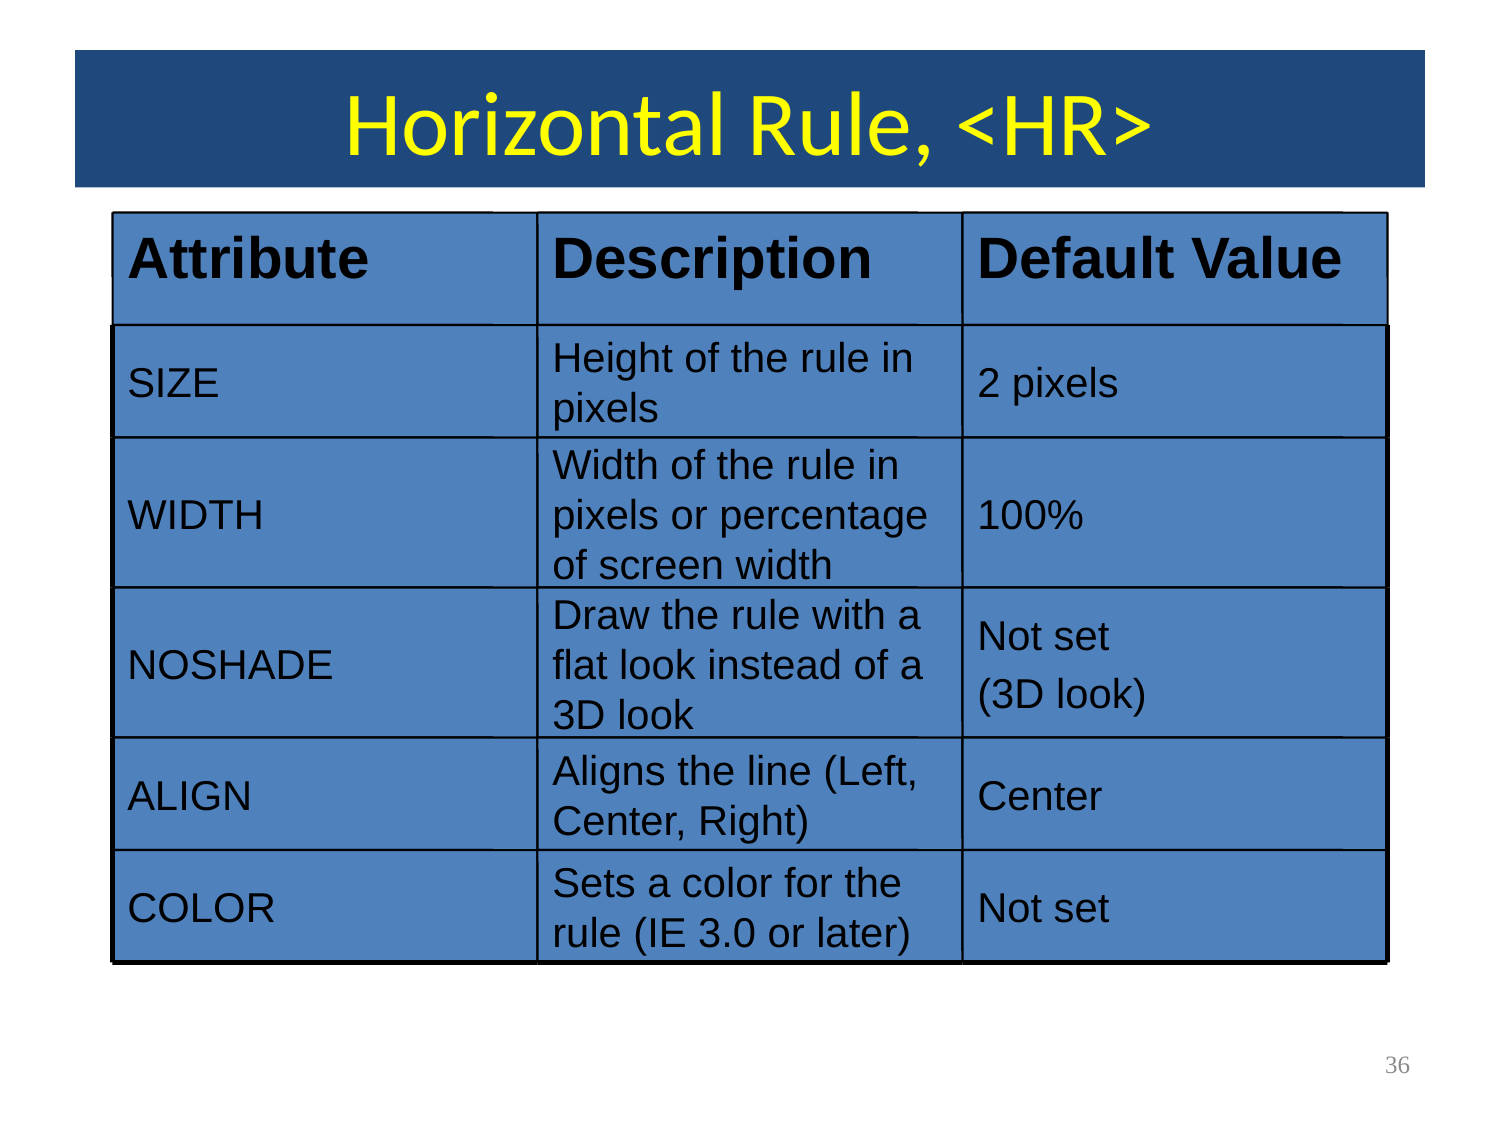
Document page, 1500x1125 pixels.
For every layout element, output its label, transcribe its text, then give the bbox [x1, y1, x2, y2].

slide_number <#> [1074, 1024, 1425, 1103]
title Horizontal Rule, <HR> [75, 50, 1425, 188]
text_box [112, 212, 1388, 963]
